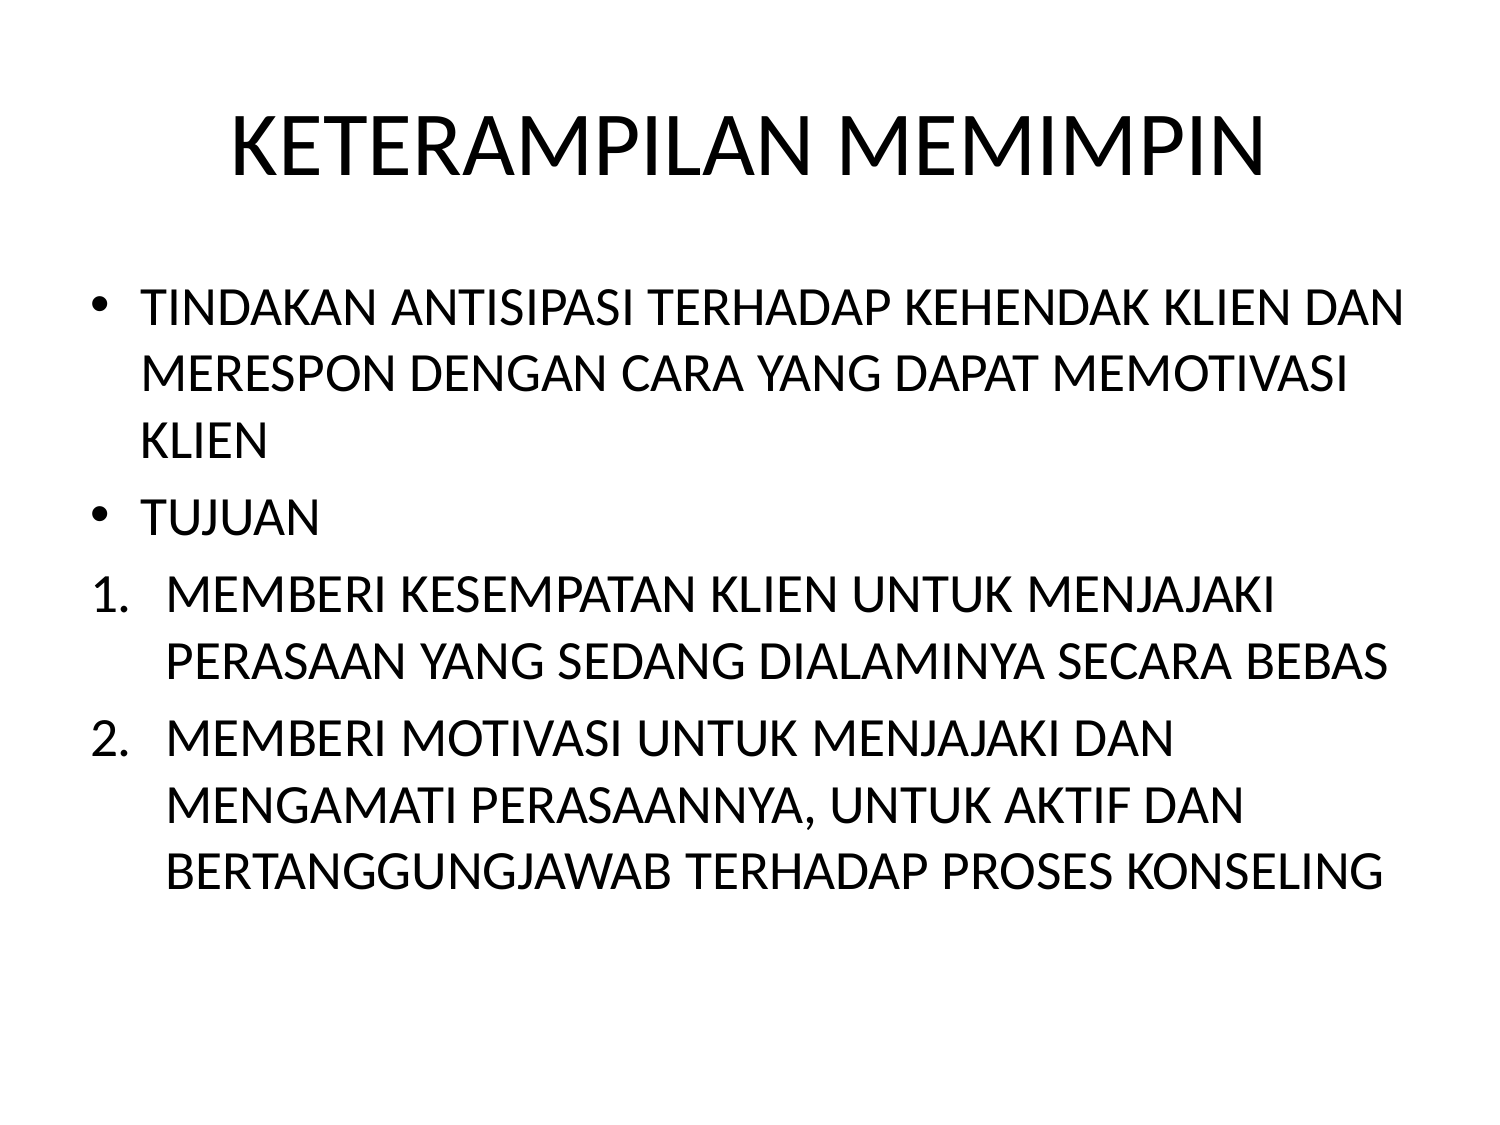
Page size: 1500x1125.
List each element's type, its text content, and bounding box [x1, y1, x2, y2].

list TINDAKAN ANTISIPASI TERHADAP KEHENDAK KLIEN DAN MERESPON DENGAN CARA YANG DAPAT MEMOTIVASI KLIEN TUJUAN MEMBERI KESEMPATAN KLIEN UNTUK MENJAJAKI PERASAAN YANG SEDANG DIALAMINYA SECARA BEBAS MEMBERI MOTIVASI UNTUK MENJAJAKI DAN MENGAMATI PERASAANNYA, UNTUK AKTIF DAN BERTANGGUNGJAWAB TERHADAP PROSES KONSELING [75, 262, 1425, 1005]
title KETERAMPILAN MEMIMPIN [75, 45, 1425, 233]
